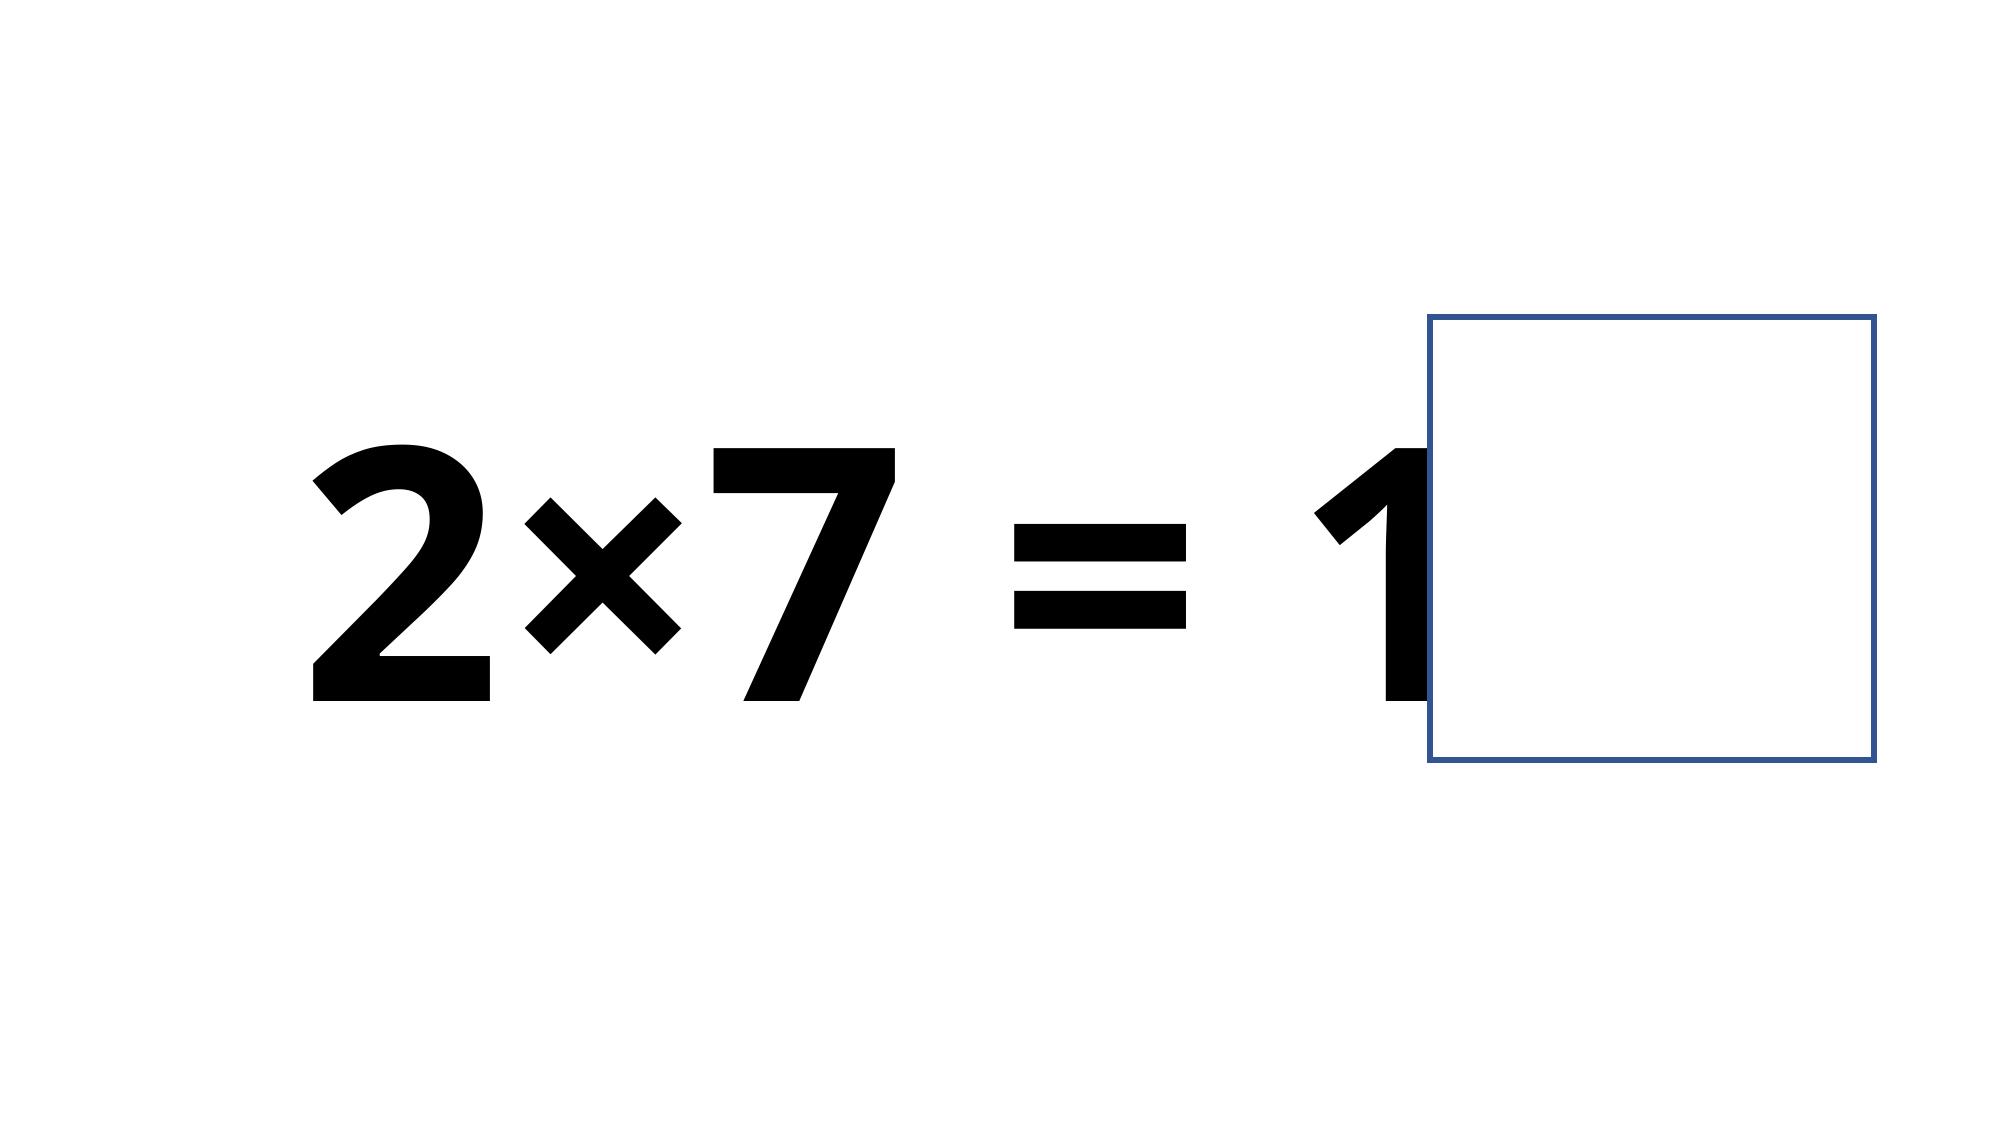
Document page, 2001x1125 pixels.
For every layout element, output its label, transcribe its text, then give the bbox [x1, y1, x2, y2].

text_box [1429, 316, 1875, 761]
text_box 2×7 = 14 [284, 340, 1716, 780]
